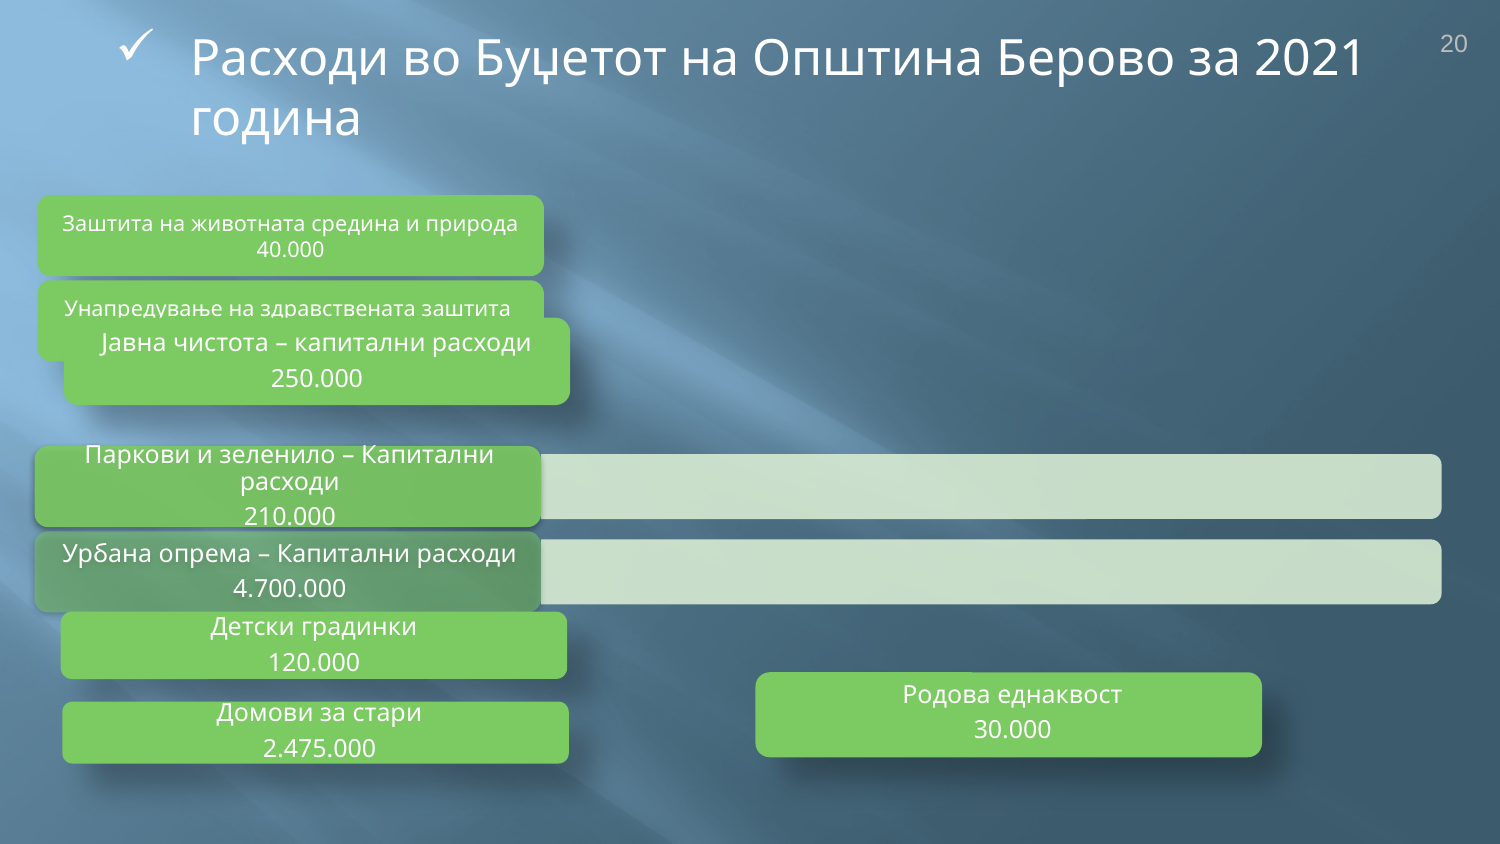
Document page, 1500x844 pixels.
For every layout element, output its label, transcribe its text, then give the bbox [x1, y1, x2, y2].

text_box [60, 611, 568, 680]
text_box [63, 317, 571, 406]
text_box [755, 672, 1263, 758]
text_box Расходи во Буџетот на Општина Берово за 2021 година [100, 42, 1475, 161]
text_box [37, 194, 1445, 362]
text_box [62, 701, 570, 764]
slide_number 20 [1408, 0, 1500, 88]
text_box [34, 445, 1442, 613]
